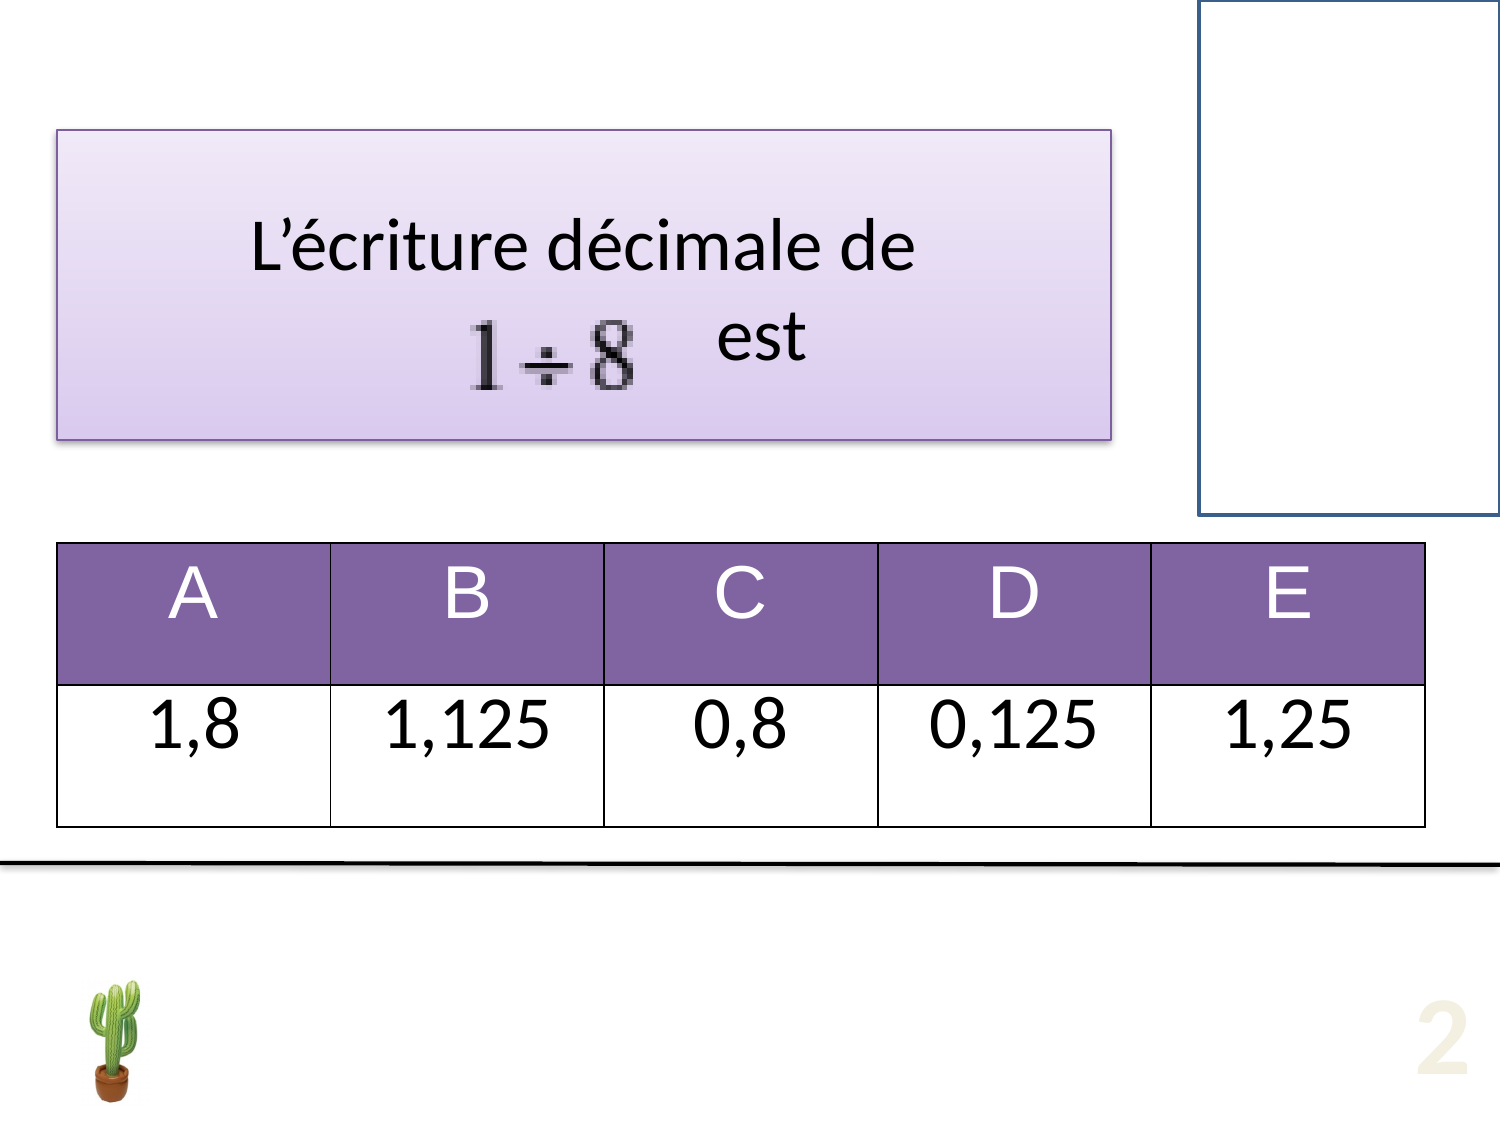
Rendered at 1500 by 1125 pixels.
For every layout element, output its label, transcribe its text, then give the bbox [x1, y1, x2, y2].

text_box 2 [1399, 954, 1487, 1105]
table_cell 0,8 [605, 686, 877, 826]
table_header C [605, 544, 877, 684]
title L’écriture décimale de est [56, 129, 1112, 441]
table_header A [58, 544, 330, 684]
table_header E [1152, 544, 1424, 684]
table_cell 1,8 [58, 686, 330, 826]
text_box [0, 862, 1500, 866]
table_cell 1,125 [331, 686, 603, 826]
table_header D [879, 544, 1150, 684]
picture [75, 976, 151, 1107]
text_box [1197, 0, 1500, 517]
table_cell 1,25 [1152, 686, 1424, 826]
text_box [460, 303, 645, 407]
table_cell 0,125 [879, 686, 1150, 826]
table_header B [331, 544, 603, 684]
